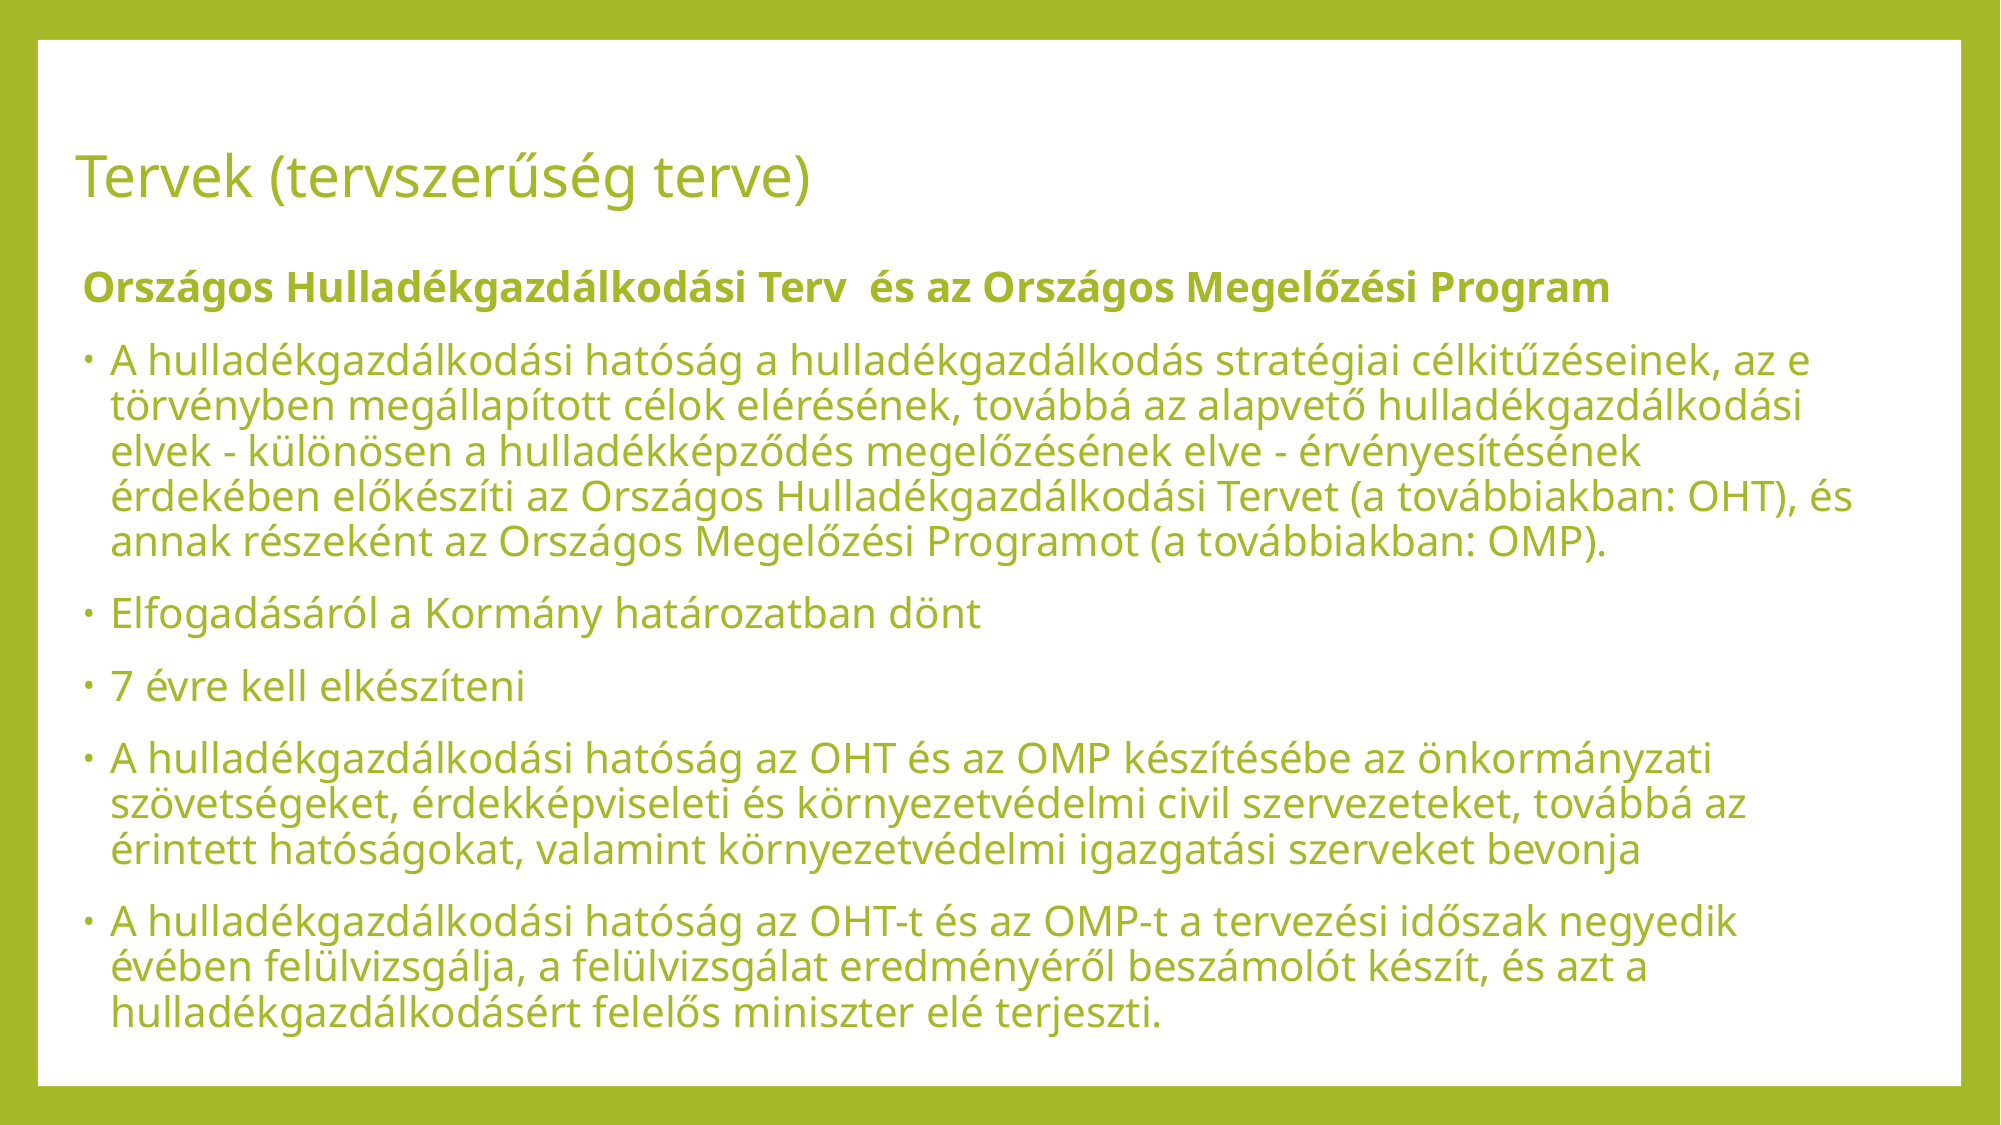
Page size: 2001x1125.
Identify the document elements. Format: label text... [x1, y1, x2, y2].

title Tervek (tervszerűség terve) [60, 67, 1681, 259]
list Országos Hulladékgazdálkodási Terv és az Országos Megelőzési Program A hulladékgazdálkodási hatóság a hulladékgazdálkodás stratégiai célkitűzéseinek, az e törvényben megállapított célok elérésének, továbbá az alapvető hulladékgazdálkodási elvek - különösen a hulladékképződés megelőzésének elve - érvényesítésének érdekében előkészíti az Országos Hulladékgazdálkodási Tervet (a továbbiakban: OHT), és annak részeként az Országos Megelőzési Programot (a továbbiakban: OMP). Elfogadásáról a Kormány határozatban dönt 7 évre kell elkészíteni A hulladékgazdálkodási hatóság az OHT és az OMP készítésébe az önkormányzati szövetségeket, érdekképviseleti és környezetvédelmi civil szervezeteket, továbbá az érintett hatóságokat, valamint környezetvédelmi igazgatási szerveket bevonja A hulladékgazdálkodási hatóság az OHT-t és az OMP-t a tervezési időszak negyedik évében felülvizsgálja, a felülvizsgálat eredményéről beszámolót készít, és azt a hulladékgazdálkodásért felelős miniszter elé terjeszti. [60, 259, 1877, 1058]
